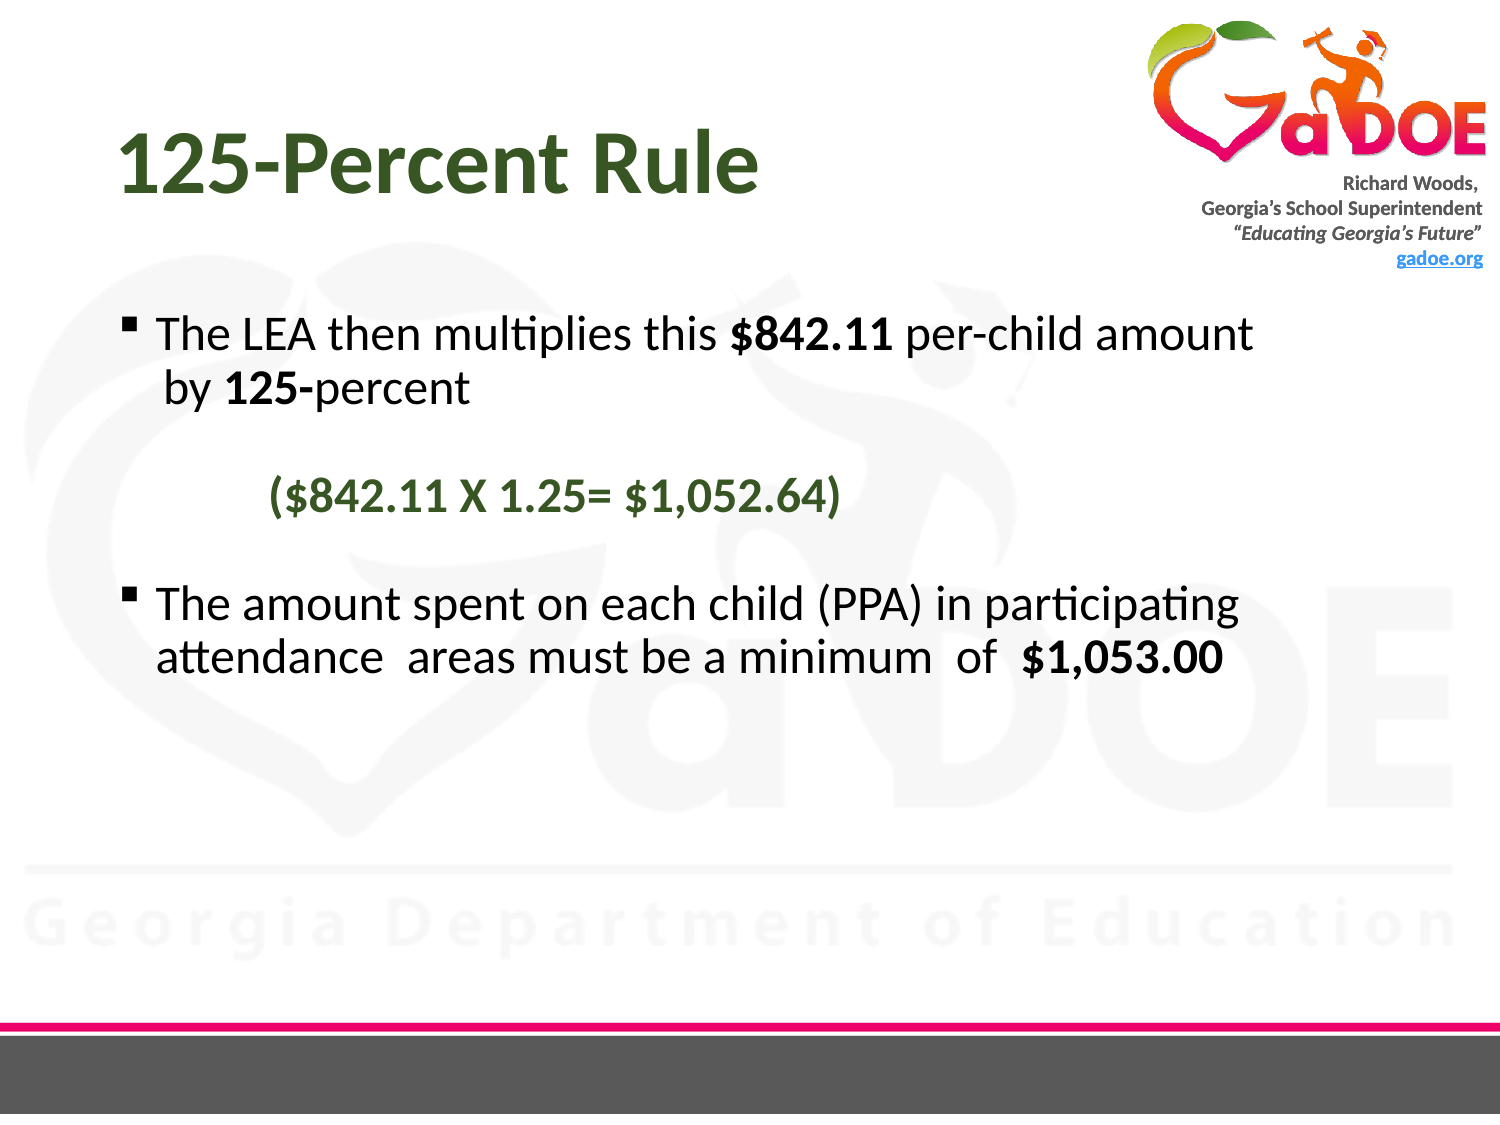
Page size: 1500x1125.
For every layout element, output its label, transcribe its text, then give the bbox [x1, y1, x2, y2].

picture [19, 235, 1473, 980]
title 125-Percent Rule [99, 54, 1136, 273]
picture [1135, 8, 1499, 164]
list The LEA then multiplies this $842.11 per-child amount by 125-percent ($842.11 X 1.25= $1,052.64) The amount spent on each child (PPA) in participating attendance areas must be a minimum of $1,053.00 [103, 299, 1397, 1014]
